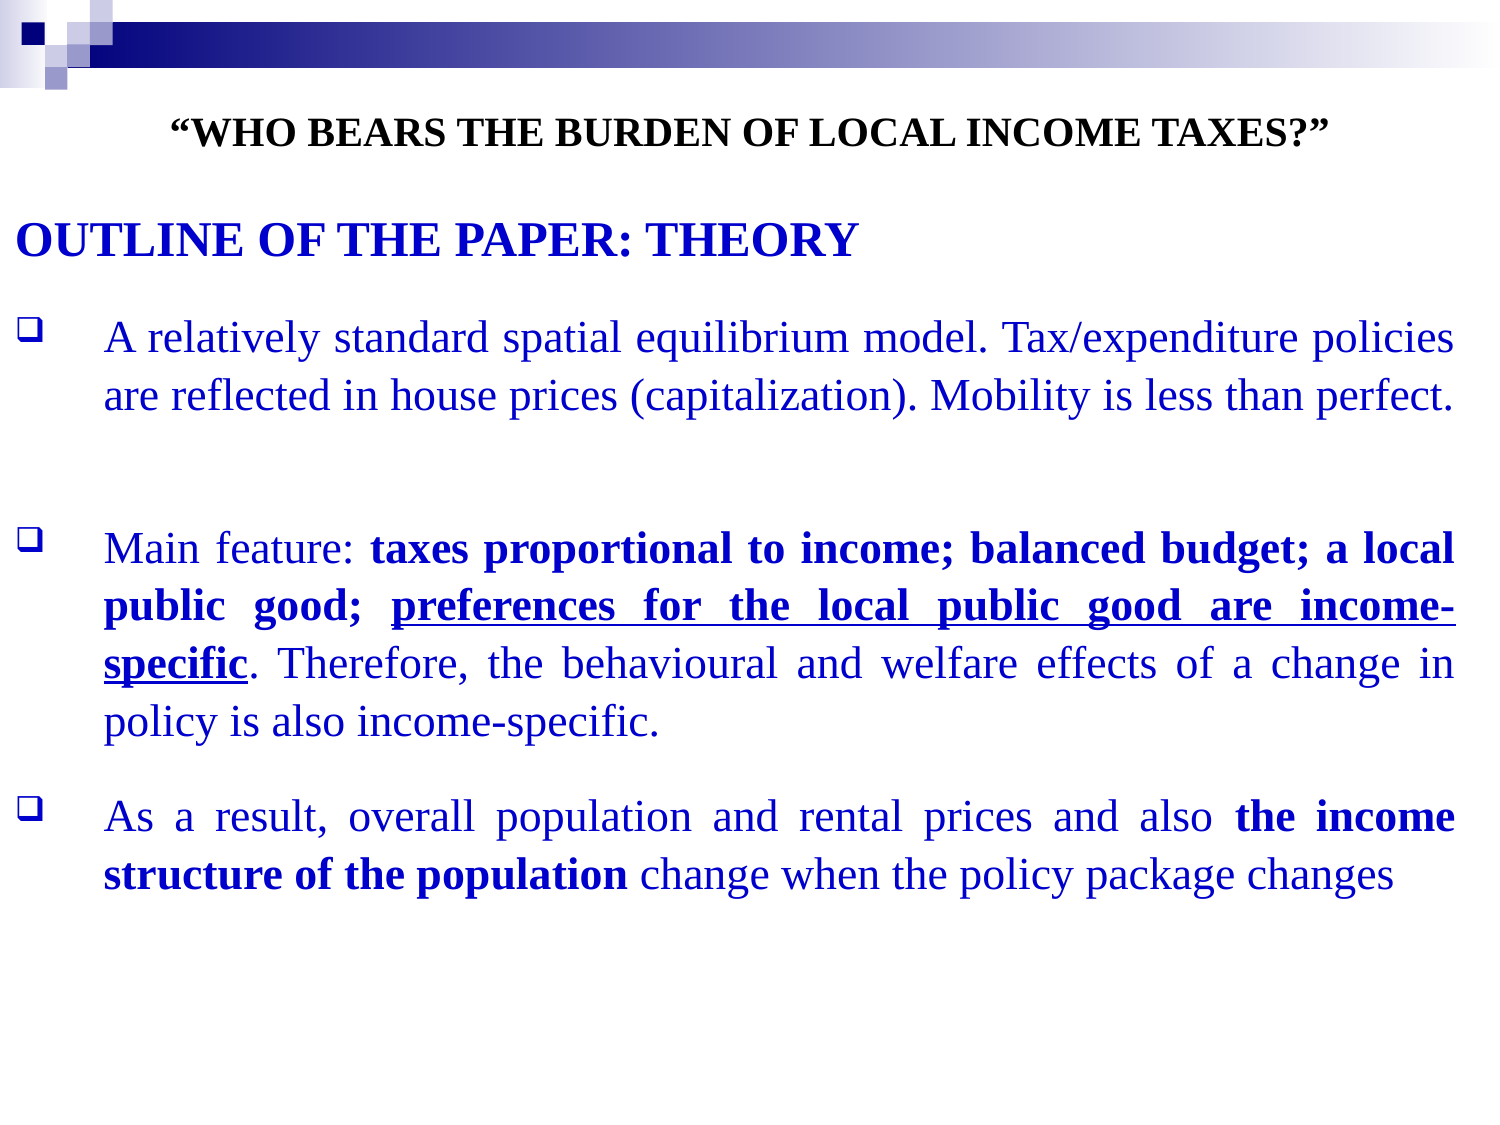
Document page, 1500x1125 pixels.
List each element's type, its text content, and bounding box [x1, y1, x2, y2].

text_box OUTLINE OF THE PAPER: THEORY A relatively standard spatial equilibrium model. Tax/expenditure policies are reflected in house prices (capitalization). Mobility is less than perfect. Main feature: taxes proportional to income; balanced budget; a local public good; preferences for the local public good are income-specific. Therefore, the behavioural and welfare effects of a change in policy is also income-specific. As a result, overall population and rental prices and also the income structure of the population change when the policy package changes [0, 196, 1471, 1035]
title “Who Bears the Burden of Local Income Taxes?” [0, 63, 1500, 197]
